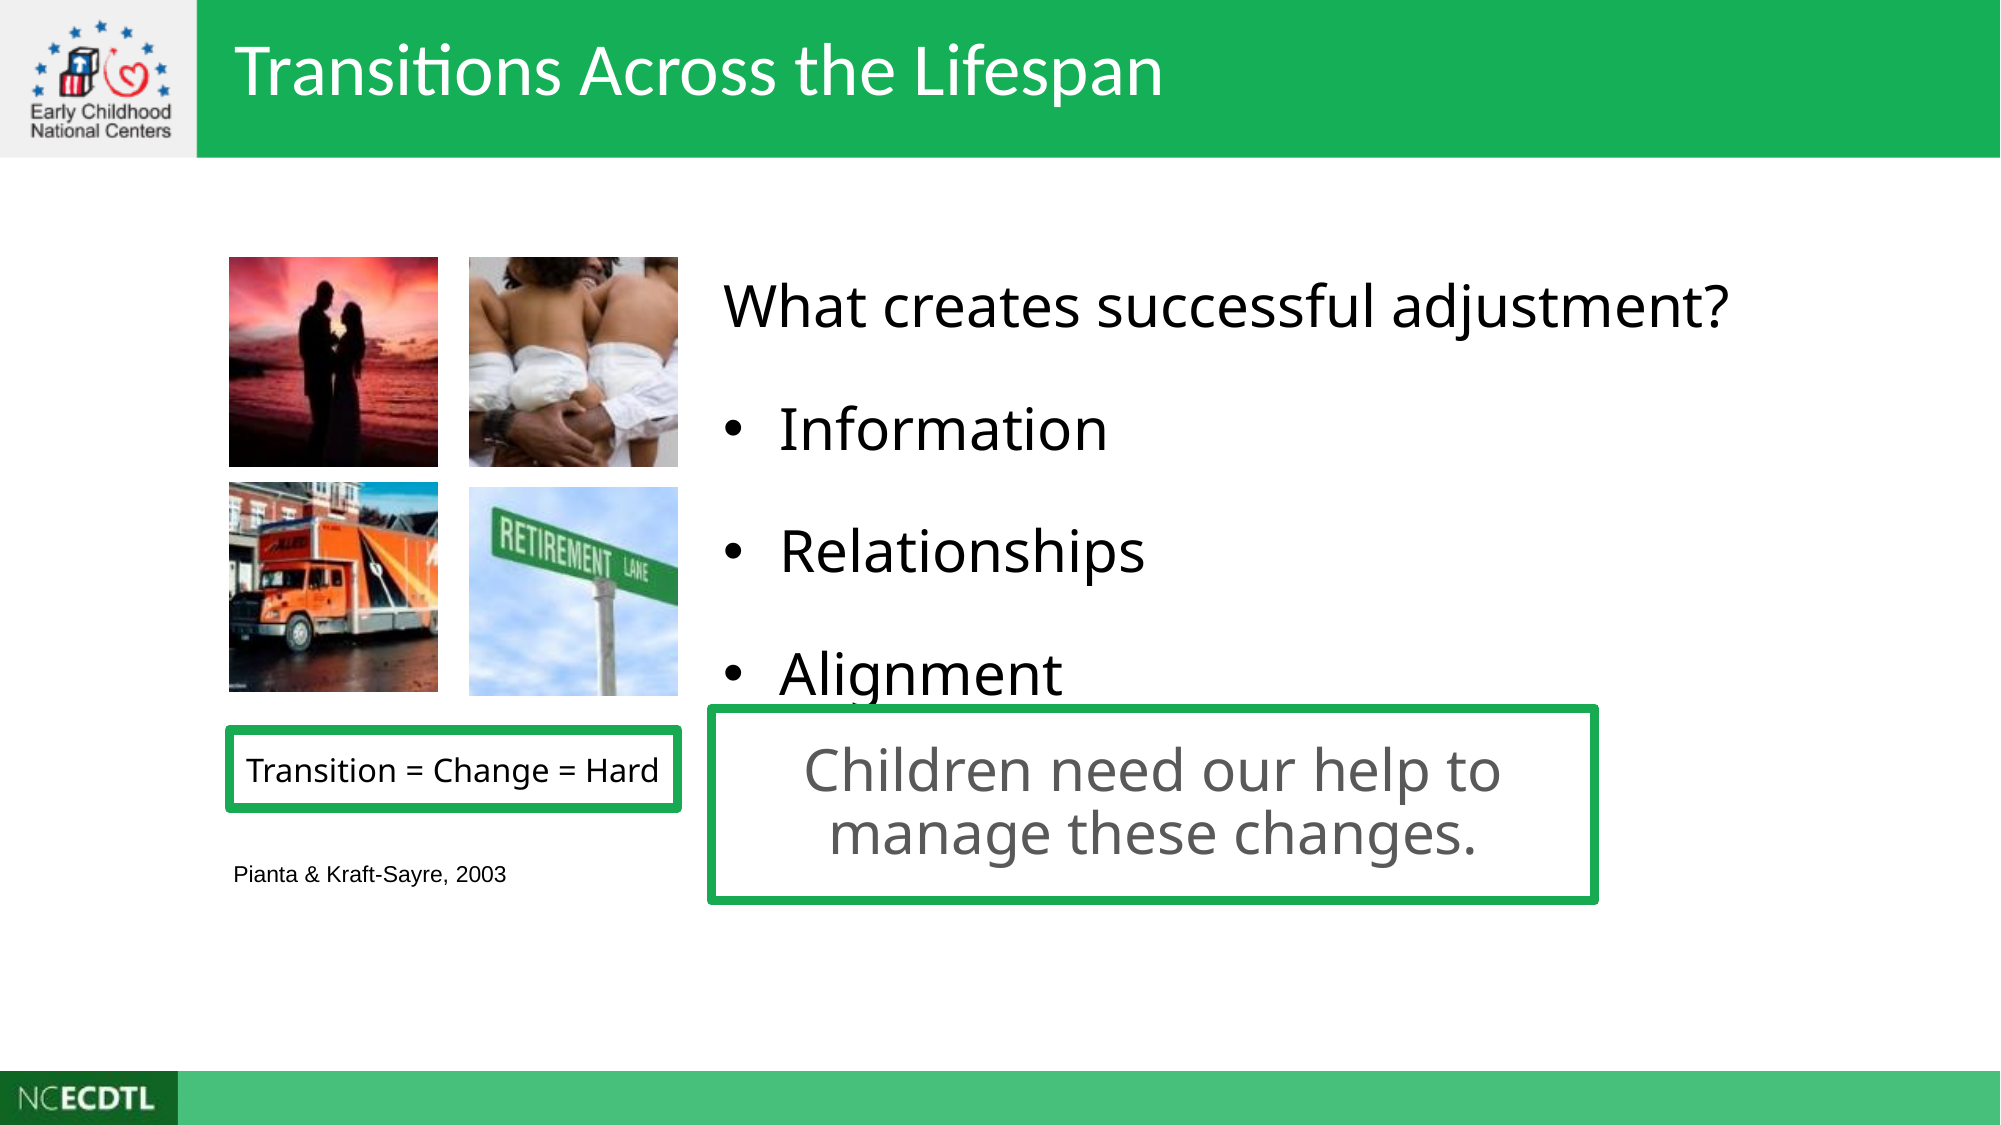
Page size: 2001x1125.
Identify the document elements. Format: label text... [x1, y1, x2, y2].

picture [228, 257, 438, 467]
text_box Transition = Change = Hard [229, 729, 678, 808]
text_box What creates successful adjustment? Information Relationships Alignment [708, 257, 1838, 901]
text_box Children need our help to manage these changes. [711, 708, 1595, 901]
picture [228, 482, 438, 692]
picture [0, 1071, 177, 1125]
picture [468, 486, 678, 696]
list Transitions Across the Lifespan [219, 31, 1963, 127]
picture [468, 257, 678, 467]
picture [28, 17, 175, 141]
text_box Pianta & Kraft-Sayre, 2003 [218, 852, 711, 895]
